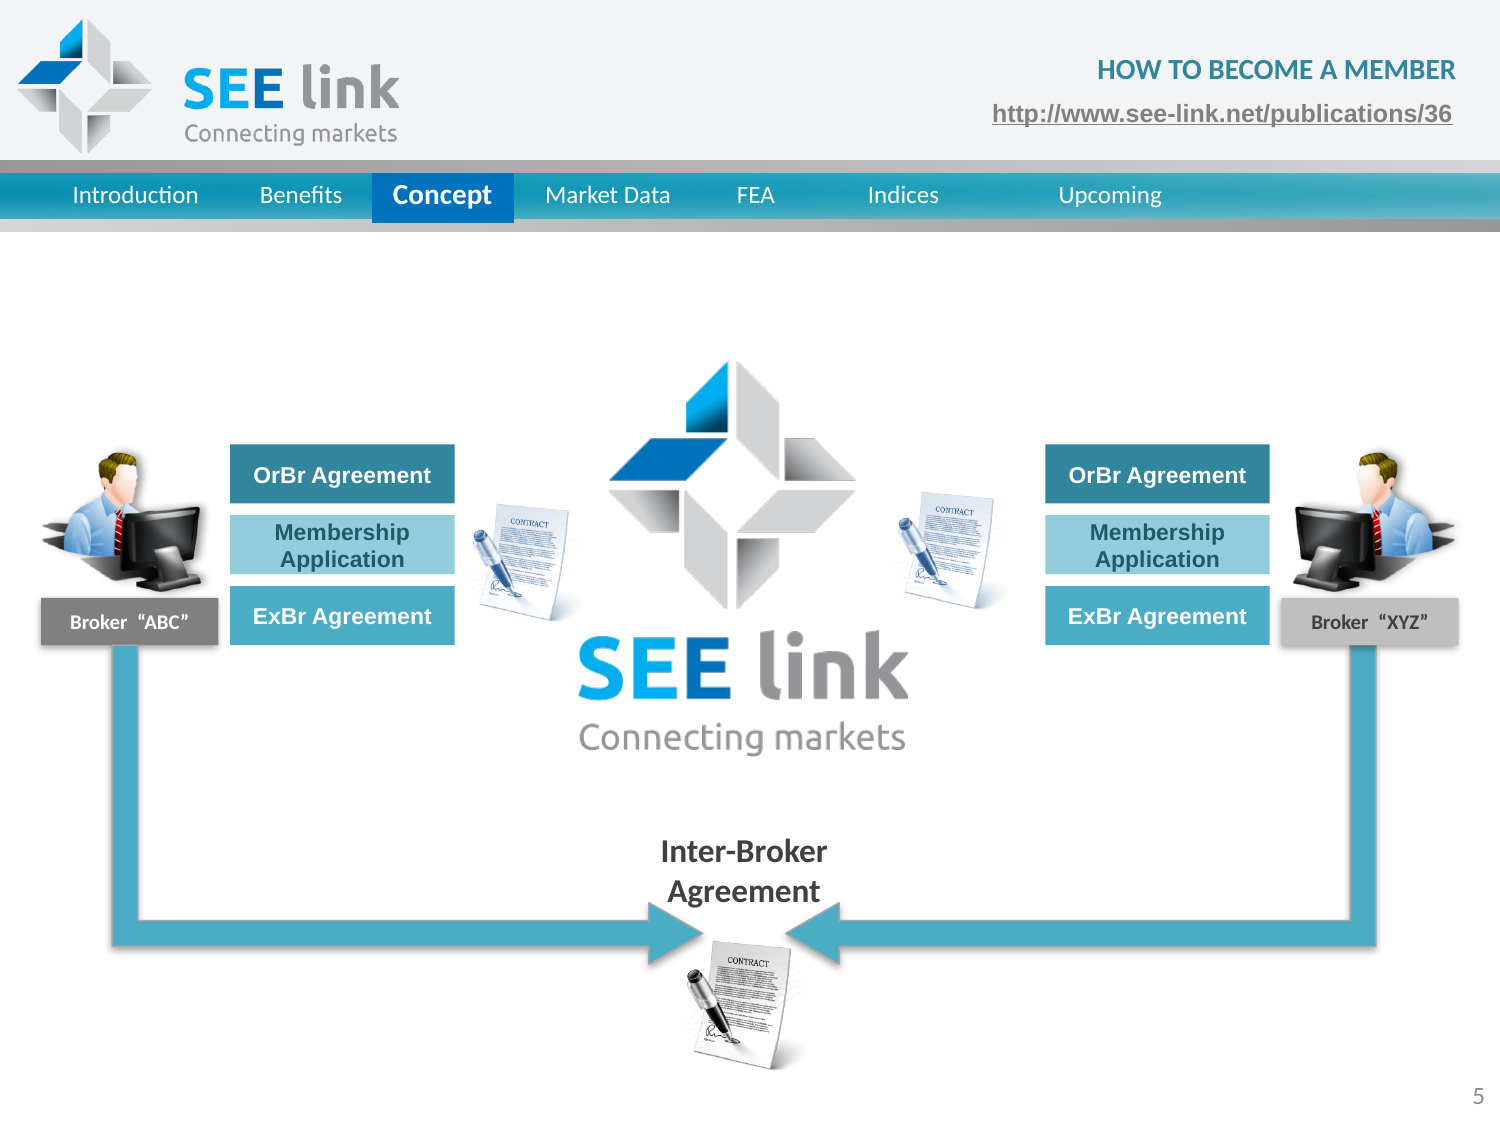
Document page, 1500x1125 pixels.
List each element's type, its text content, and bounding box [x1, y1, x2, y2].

picture [466, 361, 1010, 769]
picture [40, 432, 201, 593]
text_box OrBr Agreement [1043, 442, 1272, 505]
text_box ExBr Agreement [1043, 584, 1272, 647]
text_box [111, 644, 704, 965]
picture [1293, 432, 1455, 593]
picture [0, 0, 1500, 231]
text_box OrBr Agreement [228, 442, 457, 505]
text_box Broker “ABC” [41, 597, 219, 646]
text_box ExBr Agreement [228, 584, 457, 647]
slide_number 5 [1149, 1065, 1500, 1125]
text_box Membership Application [1043, 513, 1272, 576]
text_box Inter-Broker Agreement [608, 822, 880, 917]
picture [678, 940, 810, 1071]
text_box [784, 653, 1377, 965]
text_box Membership Application [228, 513, 457, 576]
text_box Broker “XYZ” [1281, 597, 1459, 646]
